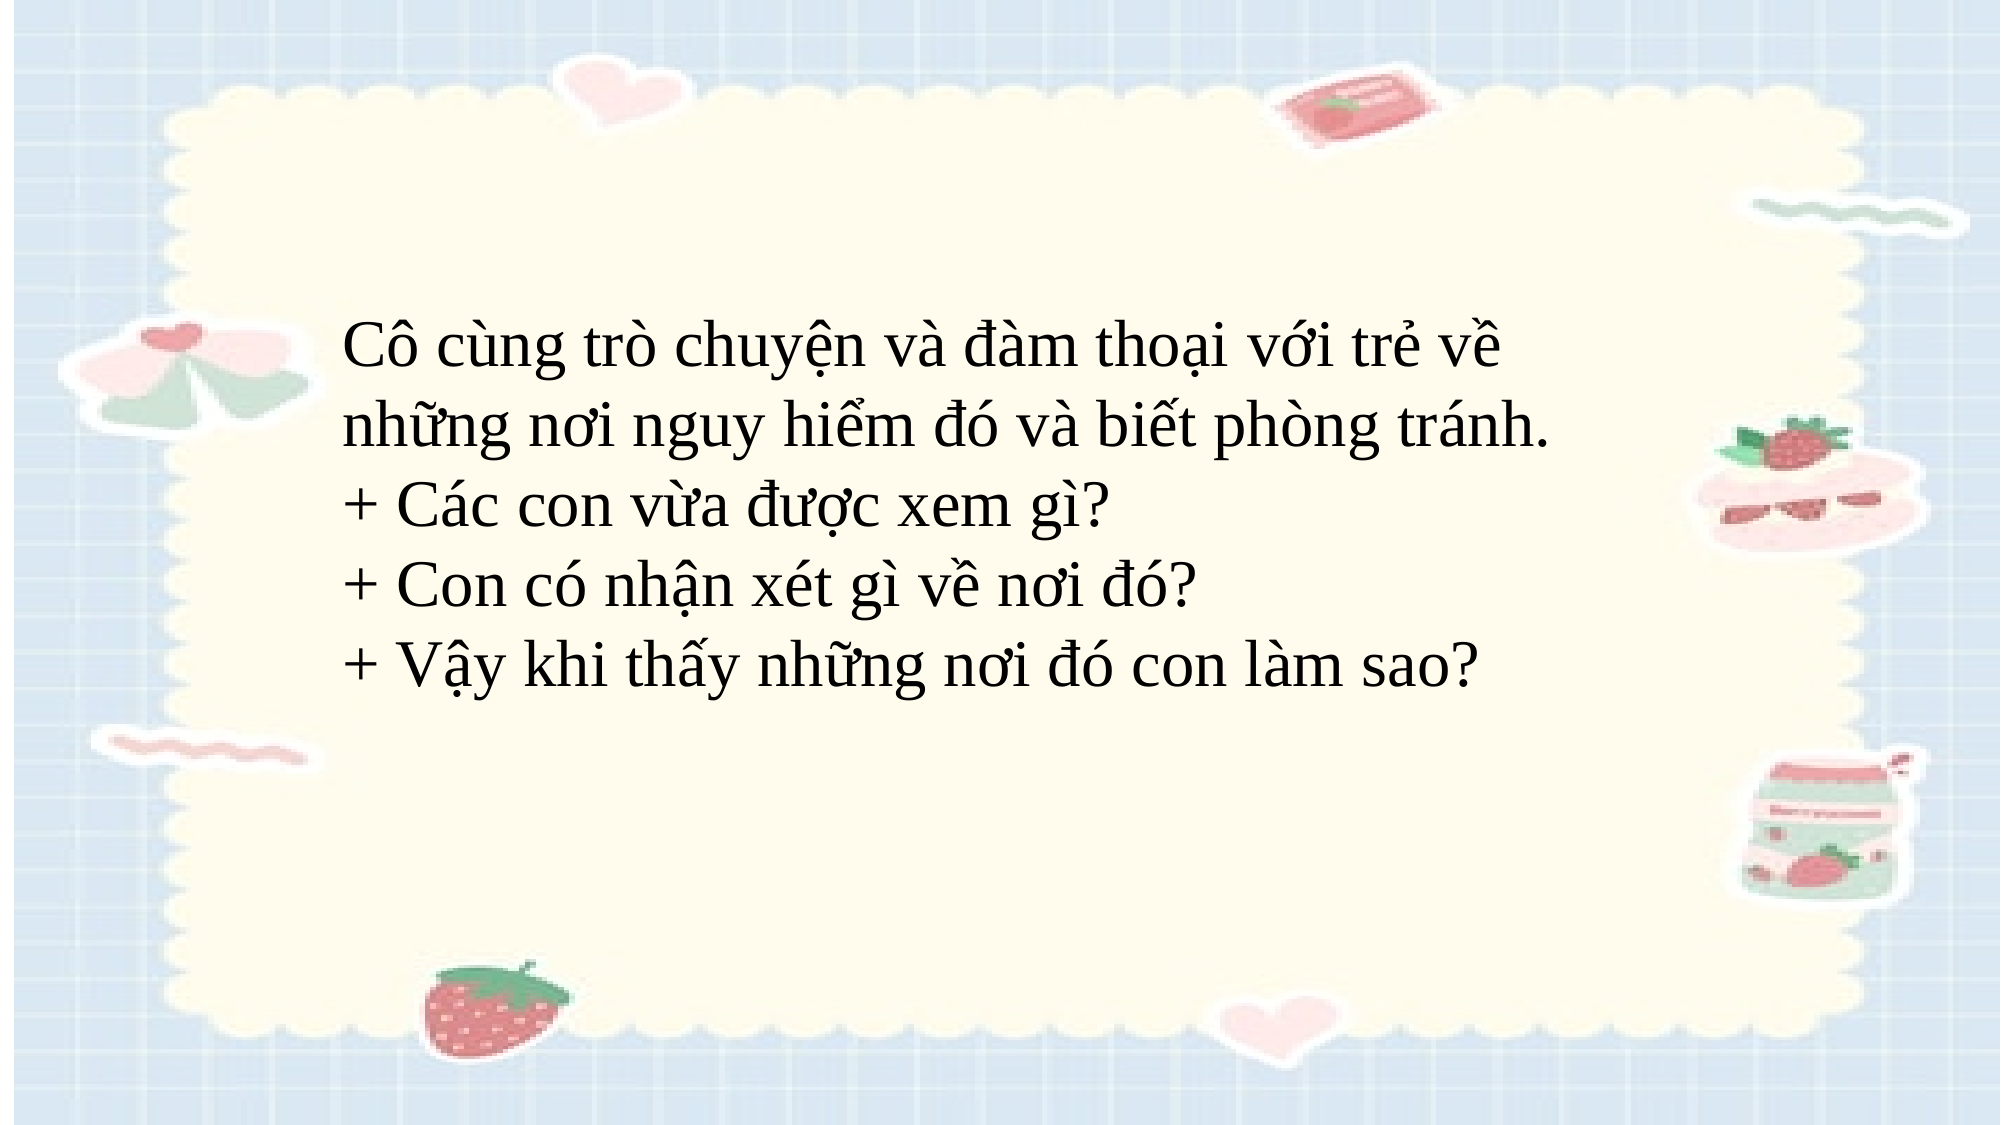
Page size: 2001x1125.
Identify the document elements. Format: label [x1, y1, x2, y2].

list [14, 0, 2000, 1125]
